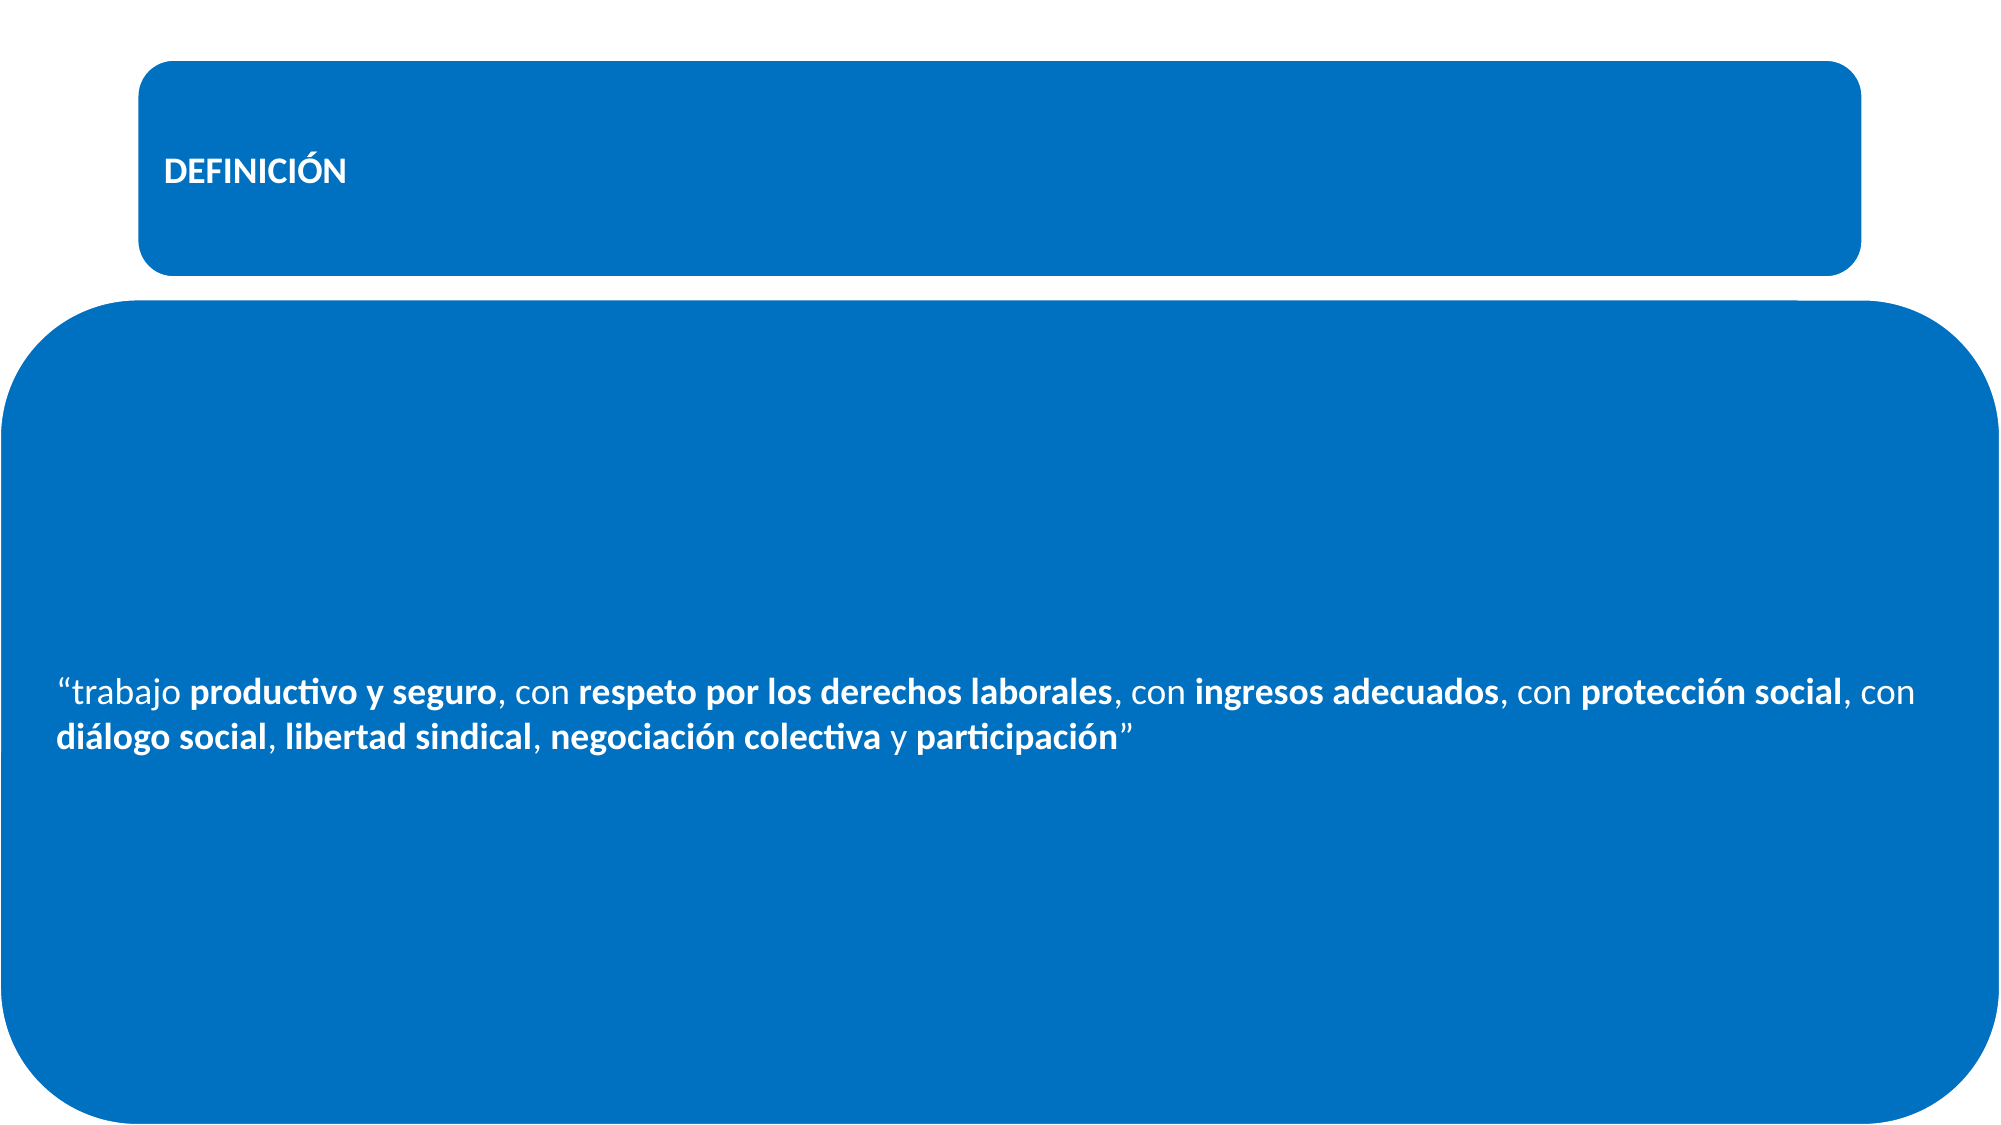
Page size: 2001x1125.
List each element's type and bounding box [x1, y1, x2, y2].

list [0, 299, 2000, 1125]
text_box [137, 59, 1863, 278]
